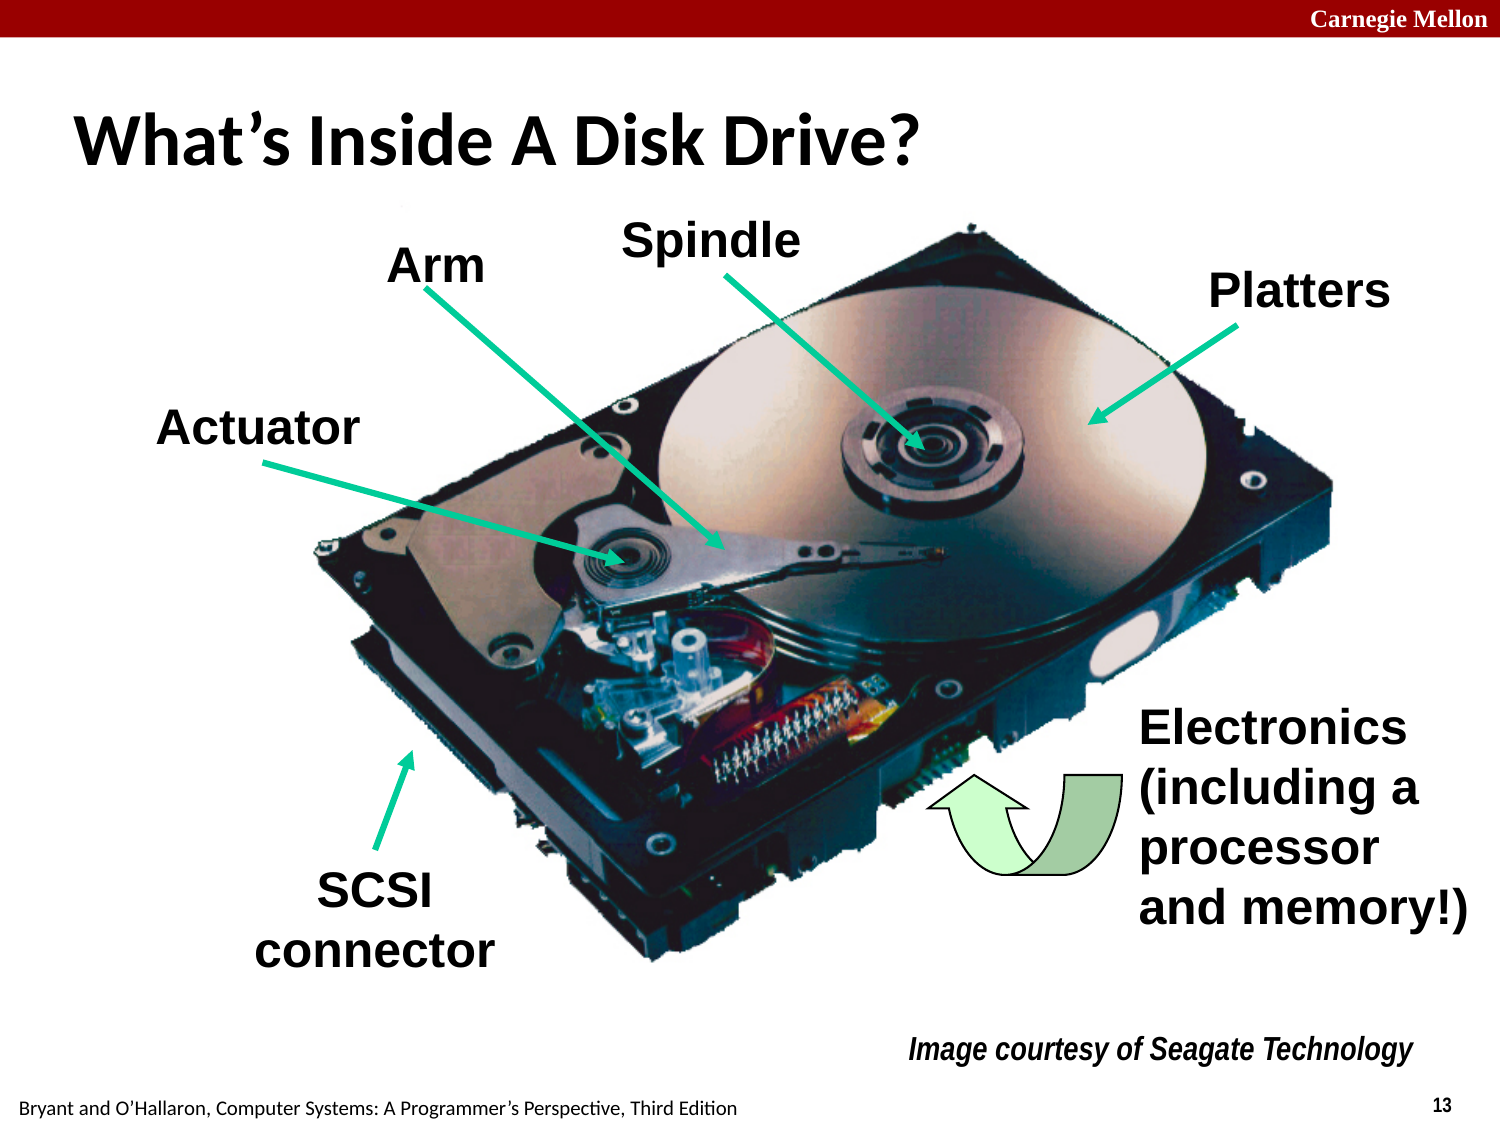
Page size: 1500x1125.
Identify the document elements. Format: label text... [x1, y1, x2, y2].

picture [299, 199, 1366, 976]
text_box Platters [1369, 249, 1407, 325]
text_box Electronics (including a processor and memory!) [1369, 687, 1485, 943]
text_box Actuator [140, 387, 294, 463]
title What’s Inside A Disk Drive? [58, 72, 1305, 199]
text_box Image courtesy of Seagate Technology [893, 1019, 1429, 1075]
text_box SCSI connector [239, 849, 511, 985]
